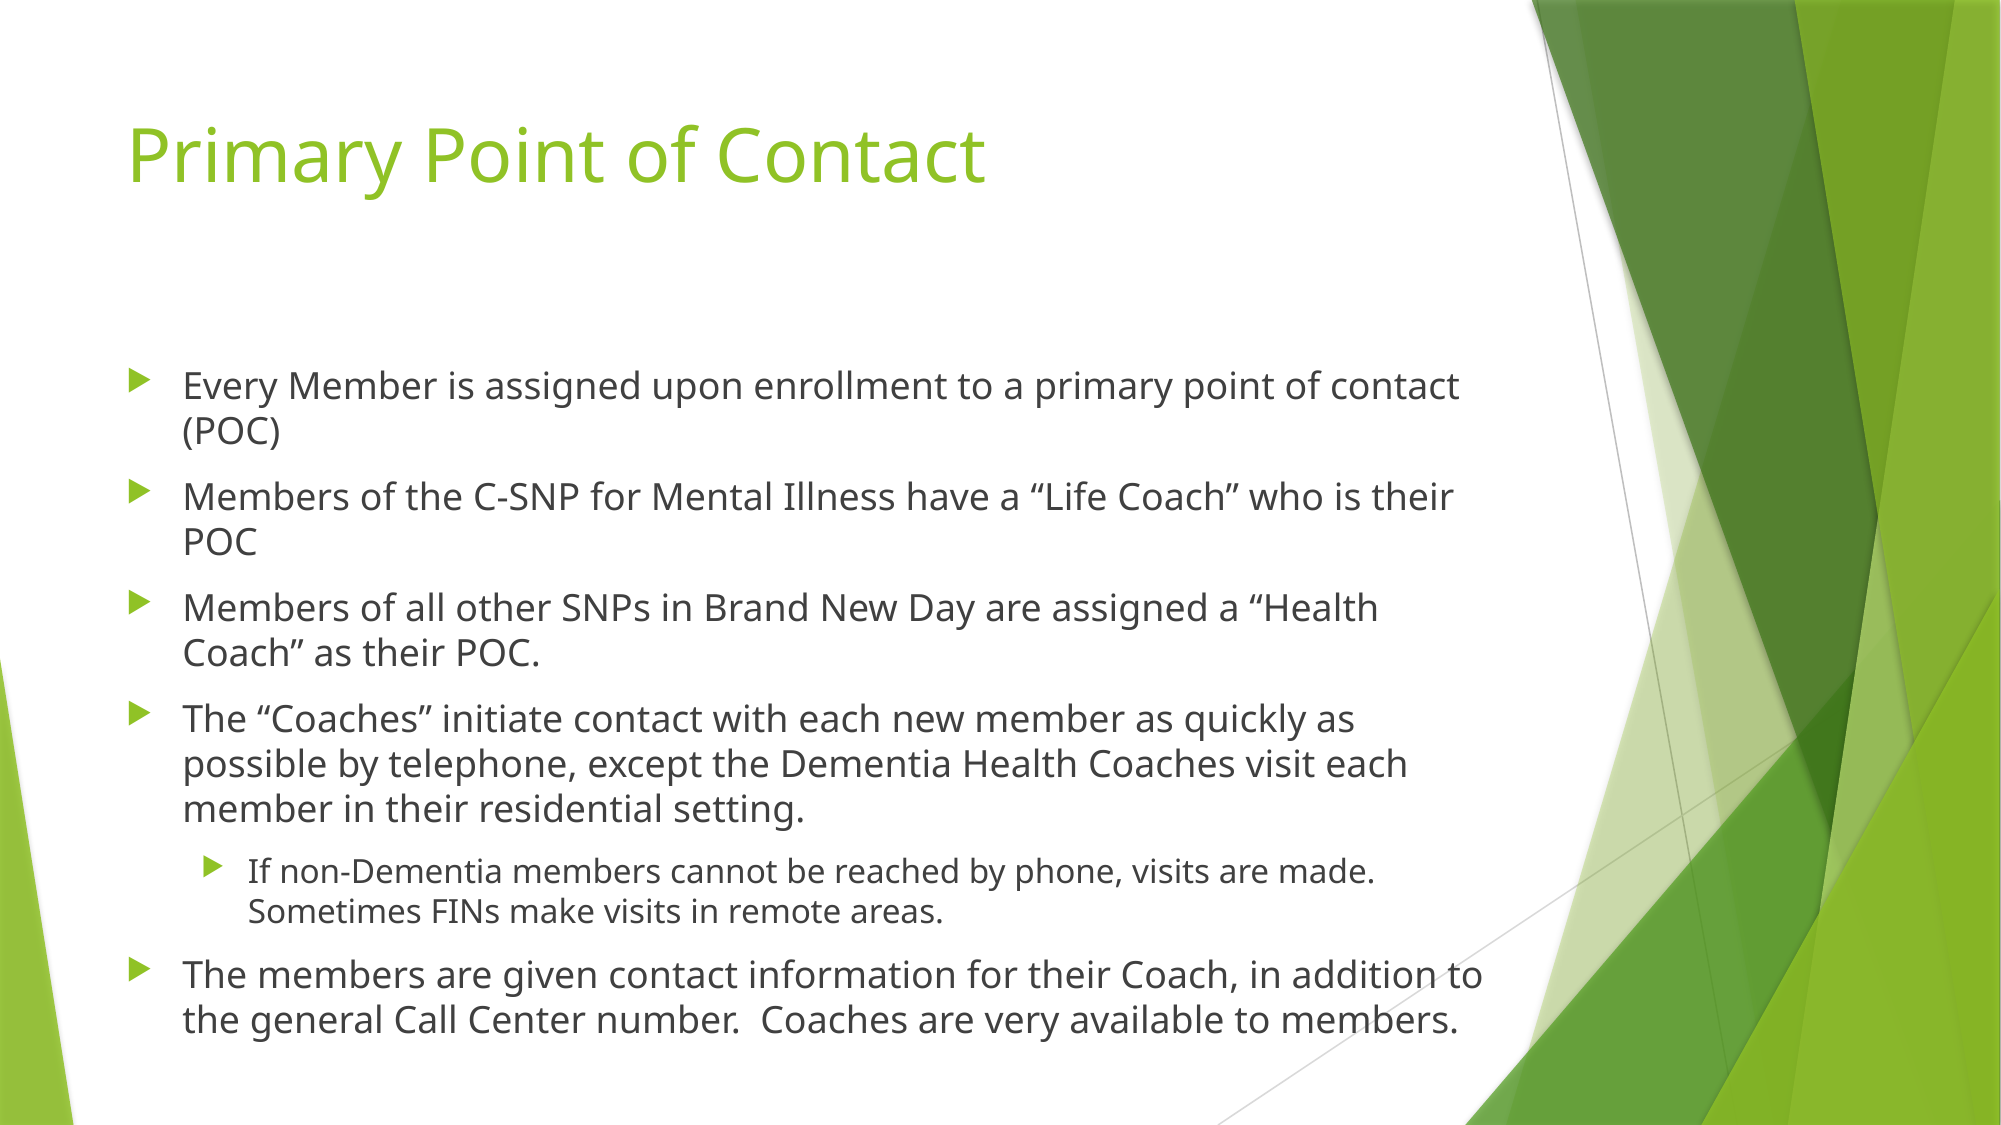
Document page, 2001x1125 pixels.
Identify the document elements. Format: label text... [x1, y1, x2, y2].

list Every Member is assigned upon enrollment to a primary point of contact (POC) Members of the C-SNP for Mental Illness have a “Life Coach” who is their POC Members of all other SNPs in Brand New Day are assigned a “Health Coach” as their POC. The “Coaches” initiate contact with each new member as quickly as possible by telephone, except the Dementia Health Coaches visit each member in their residential setting. If non-Dementia members cannot be reached by phone, visits are made. Sometimes FINs make visits in remote areas. The members are given contact information for their Coach, in addition to the general Call Center number. Coaches are very available to members. [111, 354, 1522, 992]
title Primary Point of Contact [111, 99, 1522, 317]
